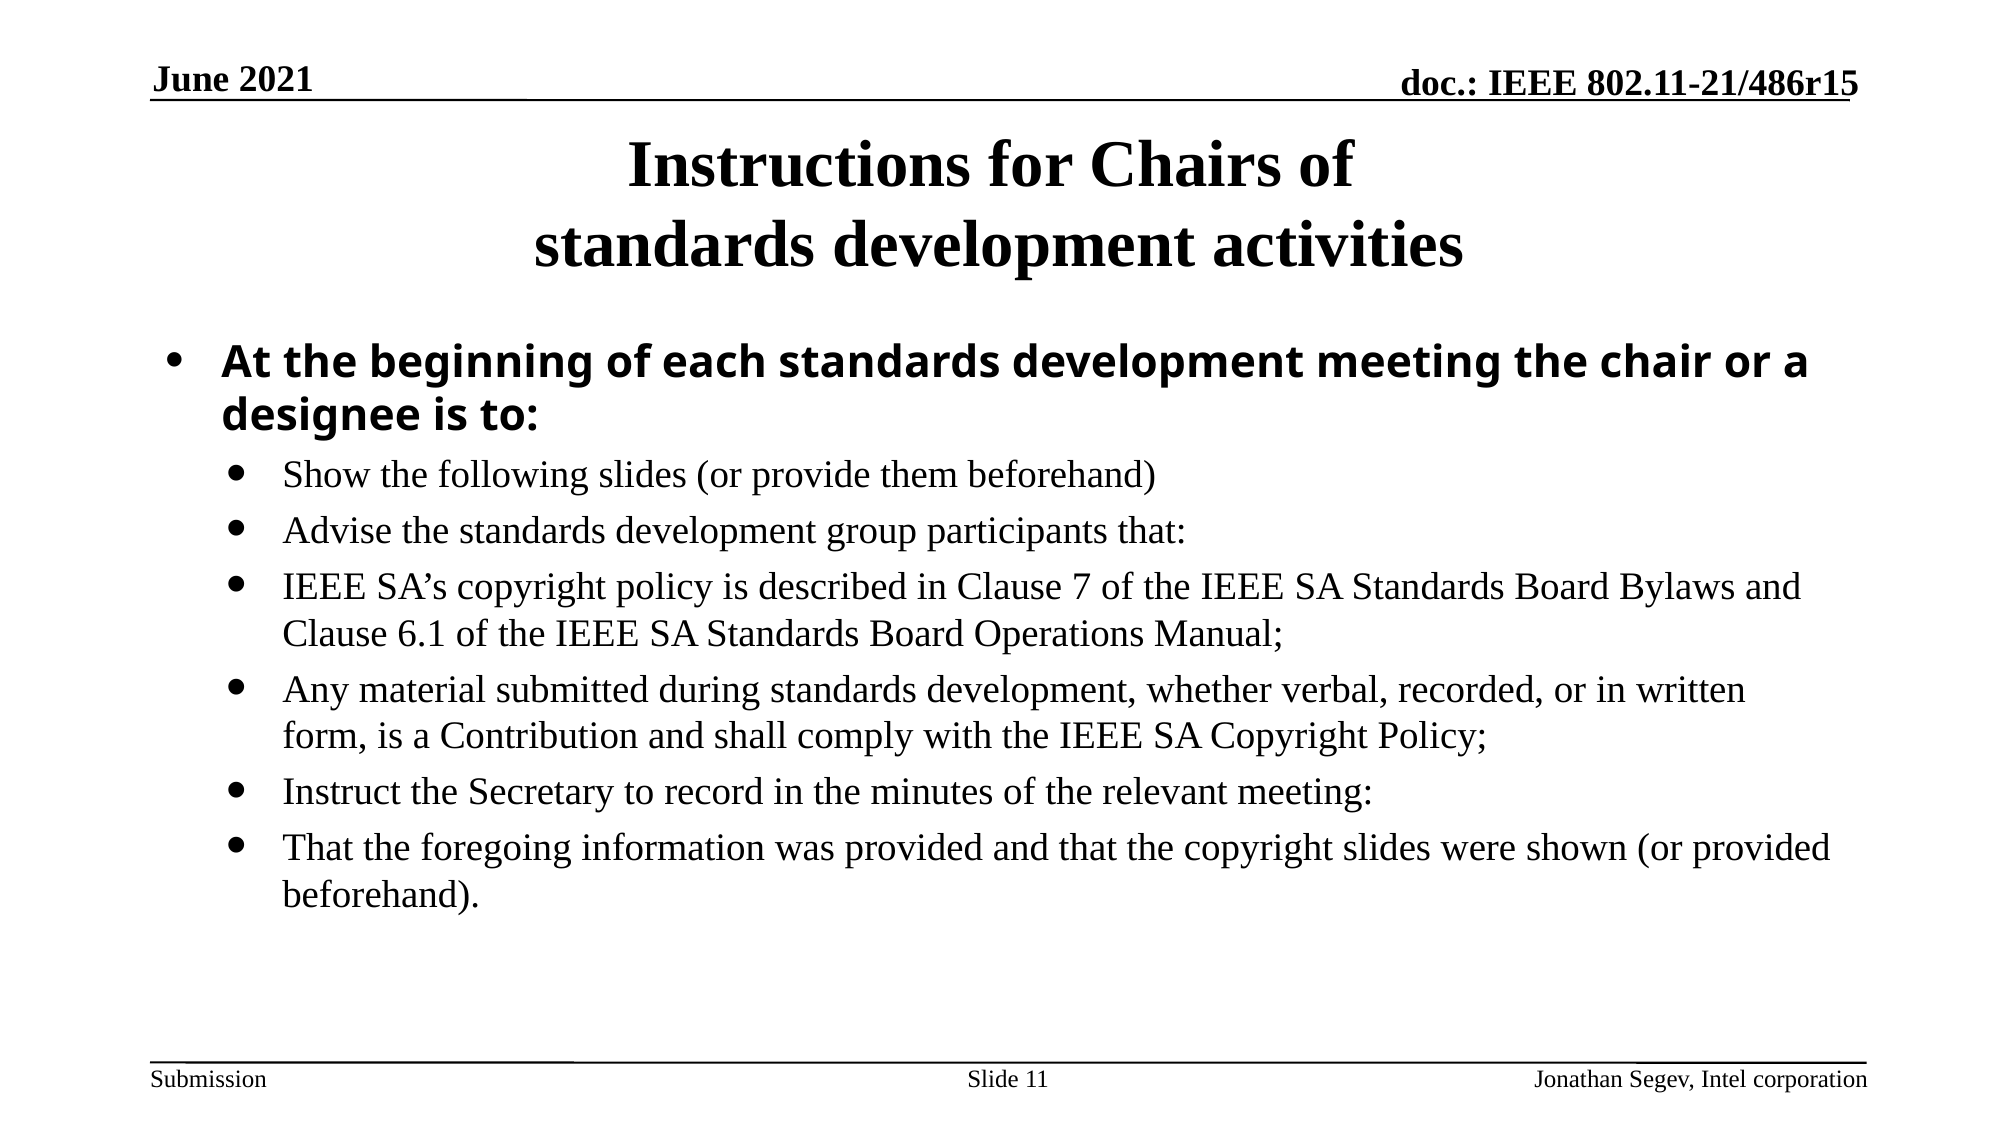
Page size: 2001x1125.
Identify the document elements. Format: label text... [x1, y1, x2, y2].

list At the beginning of each standards development meeting the chair or a designee is to: Show the following slides (or provide them beforehand) Advise the standards development group participants that: IEEE SA’s copyright policy is described in Clause 7 of the IEEE SA Standards Board Bylaws and Clause 6.1 of the IEEE SA Standards Board Operations Manual; Any material submitted during standards development, whether verbal, recorded, or in written form, is a Contribution and shall comply with the IEEE SA Copyright Policy; Instruct the Secretary to record in the minutes of the relevant meeting: That the foregoing information was provided and that the copyright slides were shown (or provided beforehand). [149, 324, 1850, 1000]
title Instructions for Chairs of standards development activities [149, 112, 1850, 288]
slide_number Slide 11 [950, 1061, 1067, 1123]
footer Jonathan Segev, Intel corporation [1171, 1061, 1869, 1093]
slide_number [152, 54, 563, 100]
